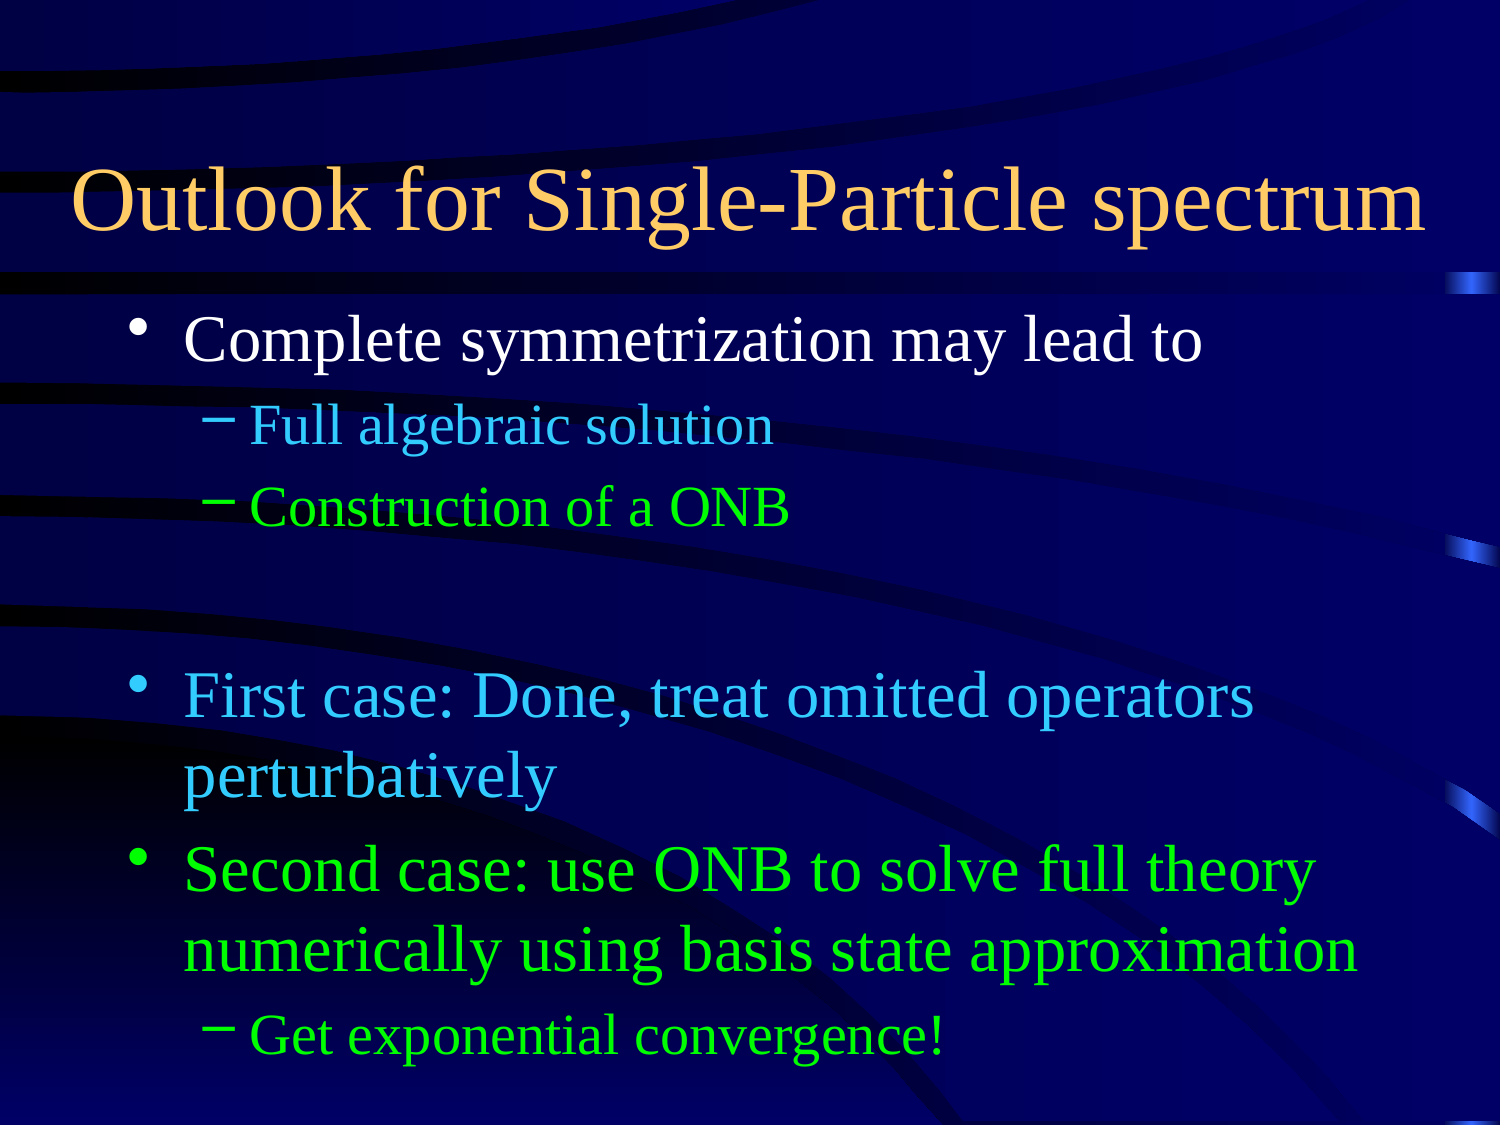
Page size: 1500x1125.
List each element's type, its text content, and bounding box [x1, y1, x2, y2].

title Outlook for Single-Particle spectrum [37, 99, 1463, 288]
list Complete symmetrization may lead to Full algebraic solution Construction of a ONB First case: Done, treat omitted operators perturbatively Second case: use ONB to solve full theory numerically using basis state approximation Get exponential convergence! [112, 287, 1388, 963]
